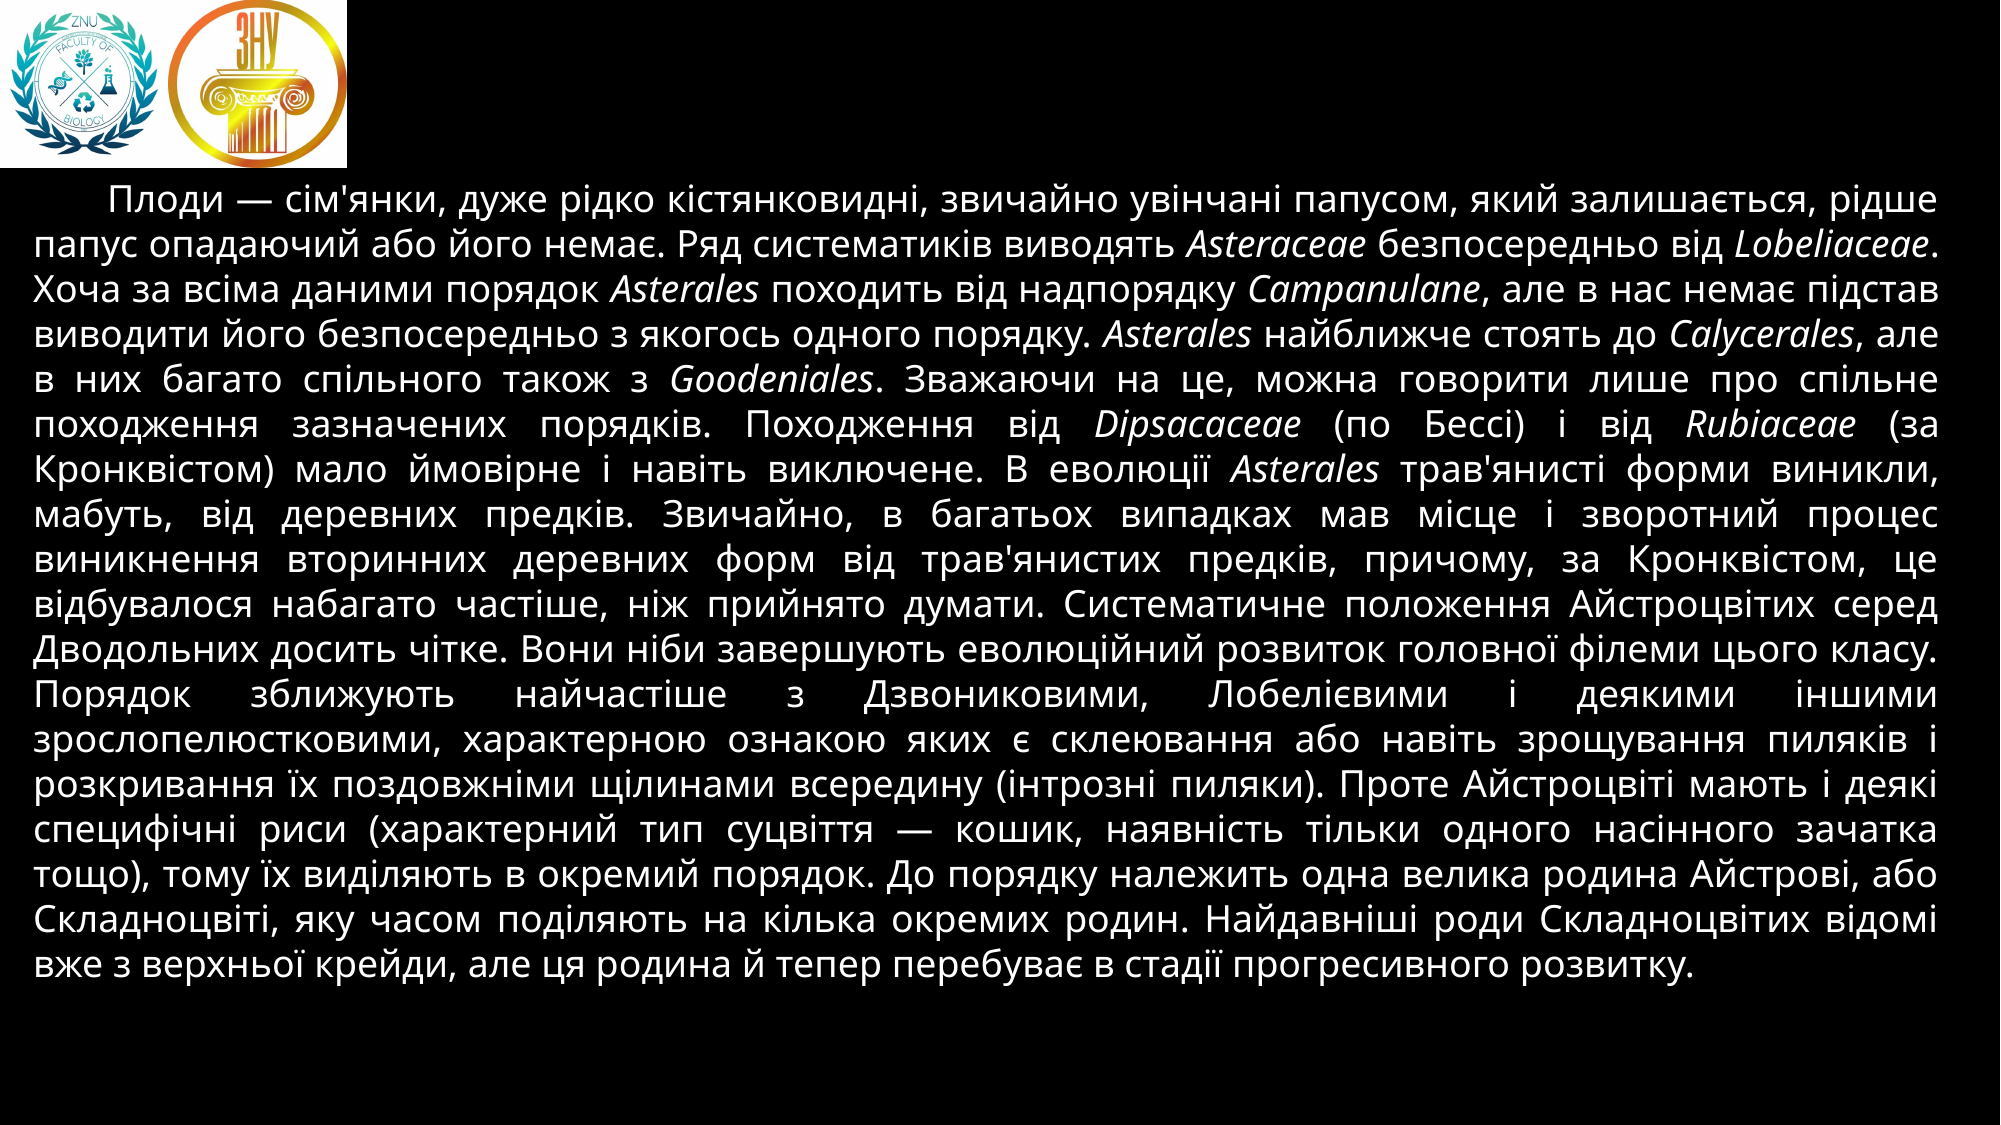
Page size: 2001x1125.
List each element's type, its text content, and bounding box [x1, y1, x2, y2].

picture [0, 0, 347, 168]
text_box Плоди — сім'янки, дуже рідко кістянковидні, звичайно увінчані папусом, який залишається, рідше папус опадаючий або його немає. Ряд систематиків виводять Asteraceae безпосередньо від Lobeliaceae. Хоча за всіма даними порядок Asterales походить від надпорядку Campanulane, але в нас немає підстав виводити його безпосередньо з якогось одного порядку. Asterales найближче стоять до Calycerales, але в них багато спільного також з Goodeniales. Зважаючи на це, можна говорити лише про спільне походження зазначених порядків. Походження від Dipsacaceae (по Бессі) і від Rubiaceae (за Кронквістом) мало ймовірне і навіть виключене. В еволюції Asterales трав'янисті форми виникли, мабуть, від деревних предків. Звичайно, в багатьох випадках мав місце і зворотний процес виникнення вторинних деревних форм від трав'янистих предків, причому, за Кронквістом, це відбувалося набагато частіше, ніж прийнято думати. Систематичне положення Айстроцвітих серед Дводольних досить чітке. Вони ніби завершують еволюційний розвиток головної філеми цього класу. Порядок зближують найчастіше з Дзвониковими, Лобелієвими і деякими іншими зрослопелюстковими, характерною ознакою яких є склеювання або навіть зрощування пиляків і розкривання їх поздовжніми щілинами всередину (інтрозні пиляки). Проте Айстроцвіті мають і деякі специфічні риси (характерний тип суцвіття — кошик, наявність тільки одного насінного зачатка тощо), тому їх виділяють в окремий порядок. До порядку належить одна велика родина Айстрові, або Складноцвіті, яку часом поділяють на кілька окремих родин. Найдавніші роди Складноцвітих відомі вже з верхньої крейди, але ця родина й тепер перебуває в стадії прогресивного розвитку. [18, 167, 1955, 993]
